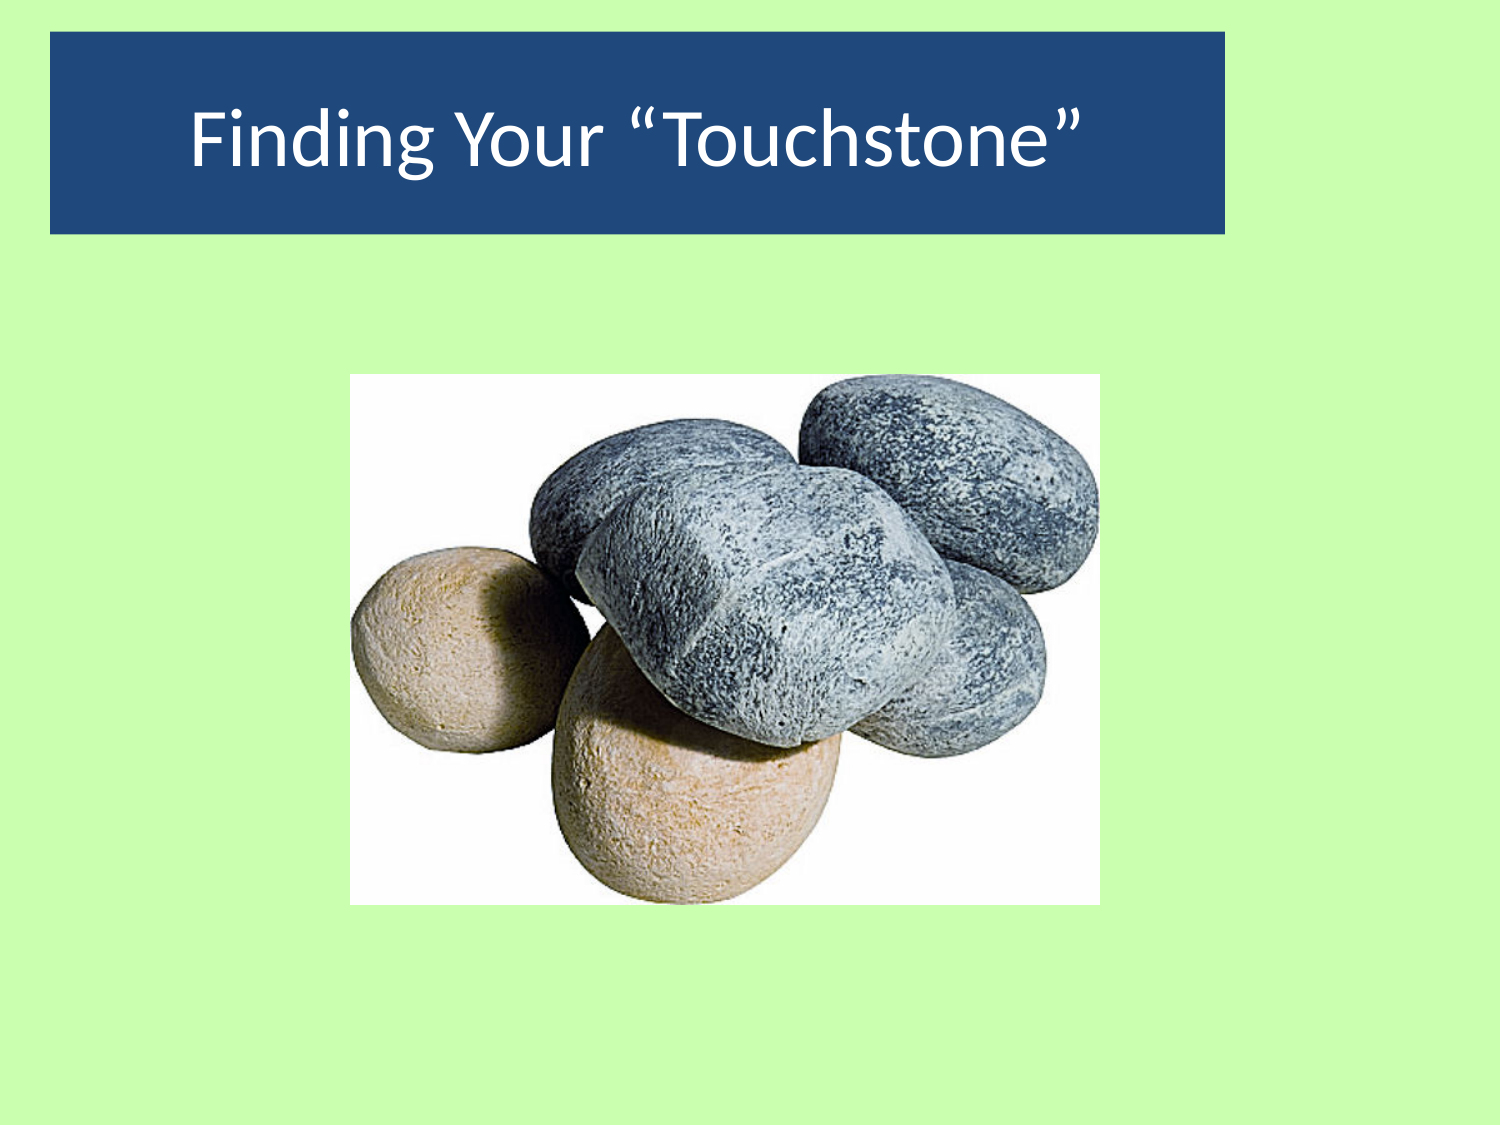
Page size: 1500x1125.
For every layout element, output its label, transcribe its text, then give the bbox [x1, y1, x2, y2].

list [349, 374, 1101, 906]
title Finding Your “Touchstone” [50, 31, 1225, 235]
